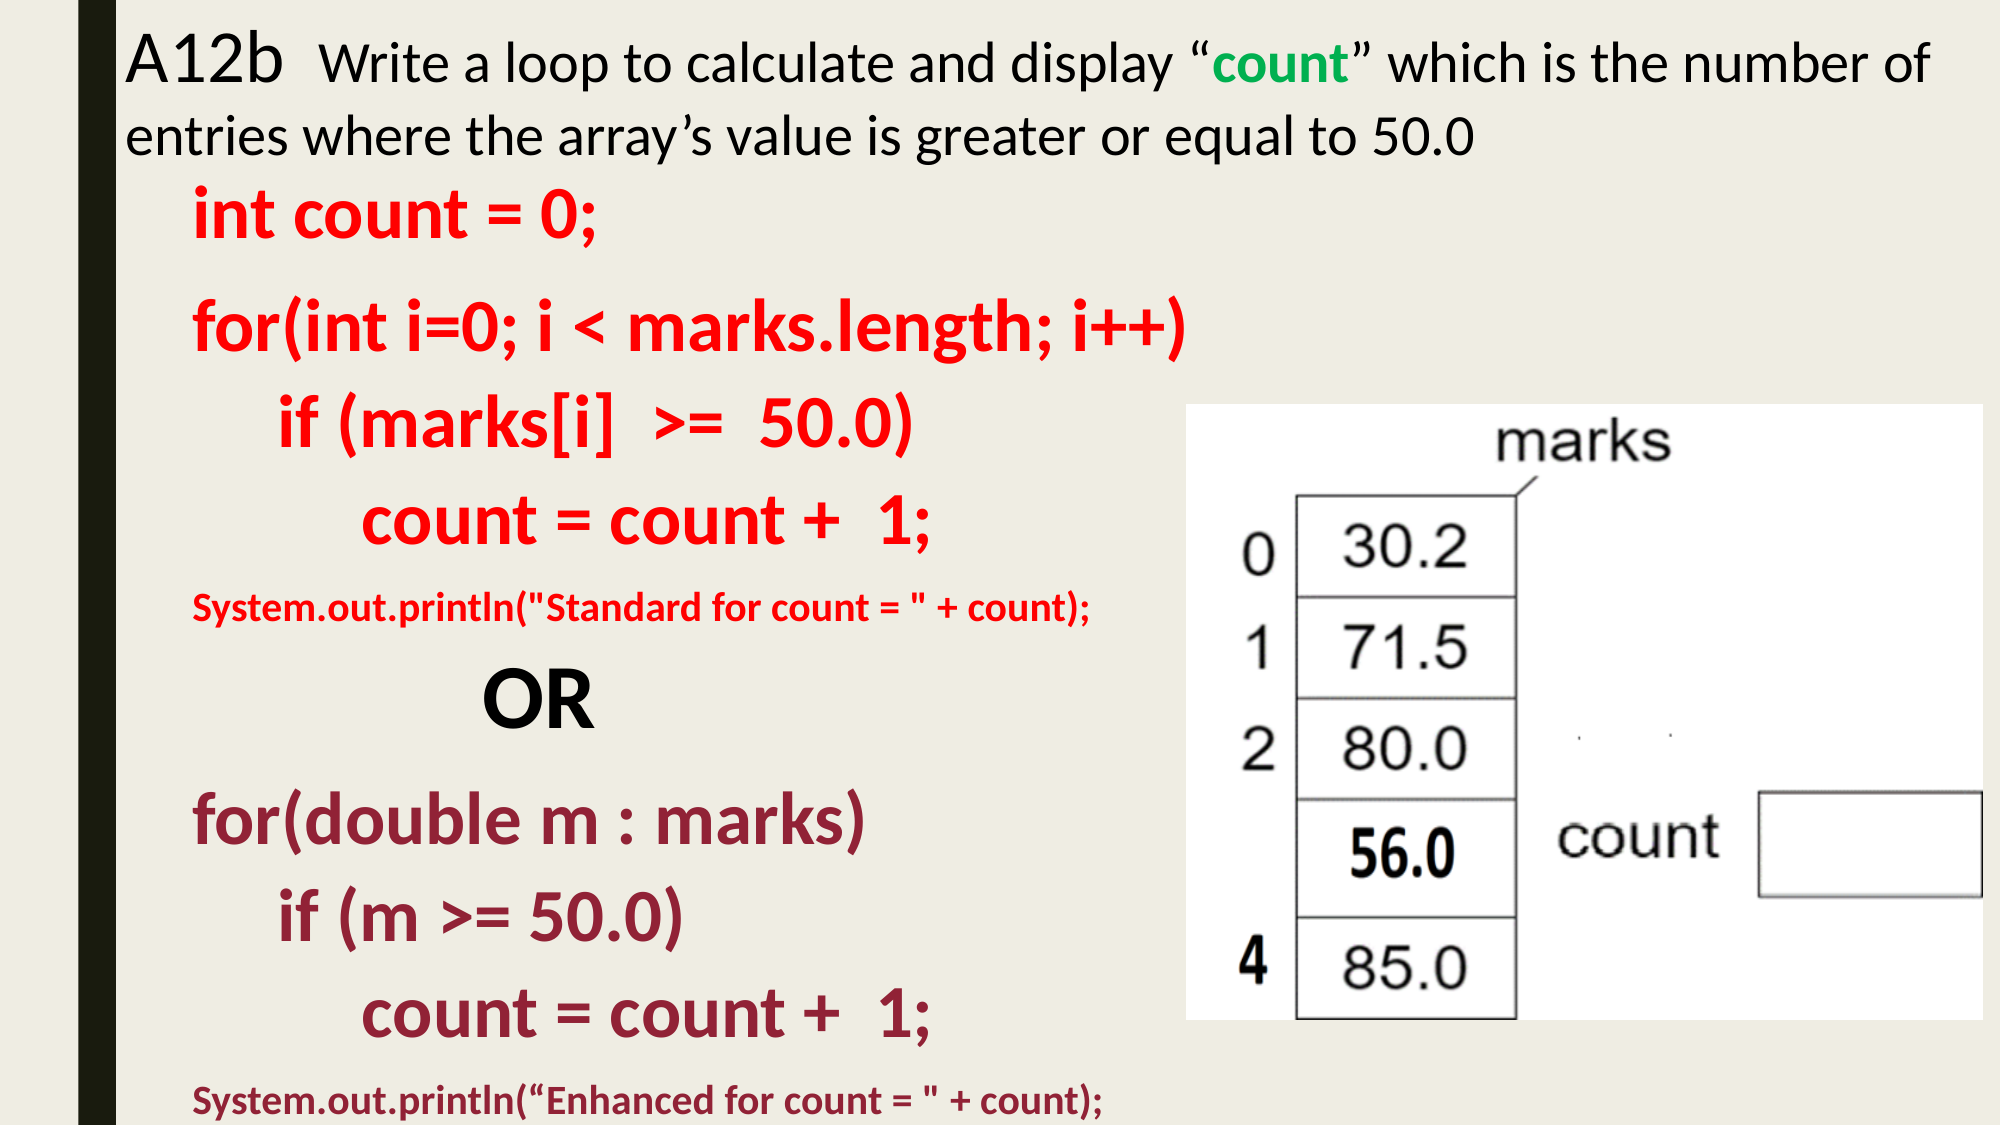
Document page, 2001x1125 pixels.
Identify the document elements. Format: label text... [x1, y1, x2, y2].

text_box int count = 0; for(int i=0; i < marks.length; i++) if (marks[i] >= 50.0) count = count + 1; System.out.println("Standard for count = " + count); OR for(double m : marks) if (m >= 50.0) count = count + 1; System.out.println(“Enhanced for count = " + count); [177, 150, 1481, 1125]
text_box A12b Write a loop to calculate and display “count” which is the number of entries where the array’s value is greater or equal to 50.0 [111, 0, 2000, 310]
picture [1186, 404, 1983, 1020]
